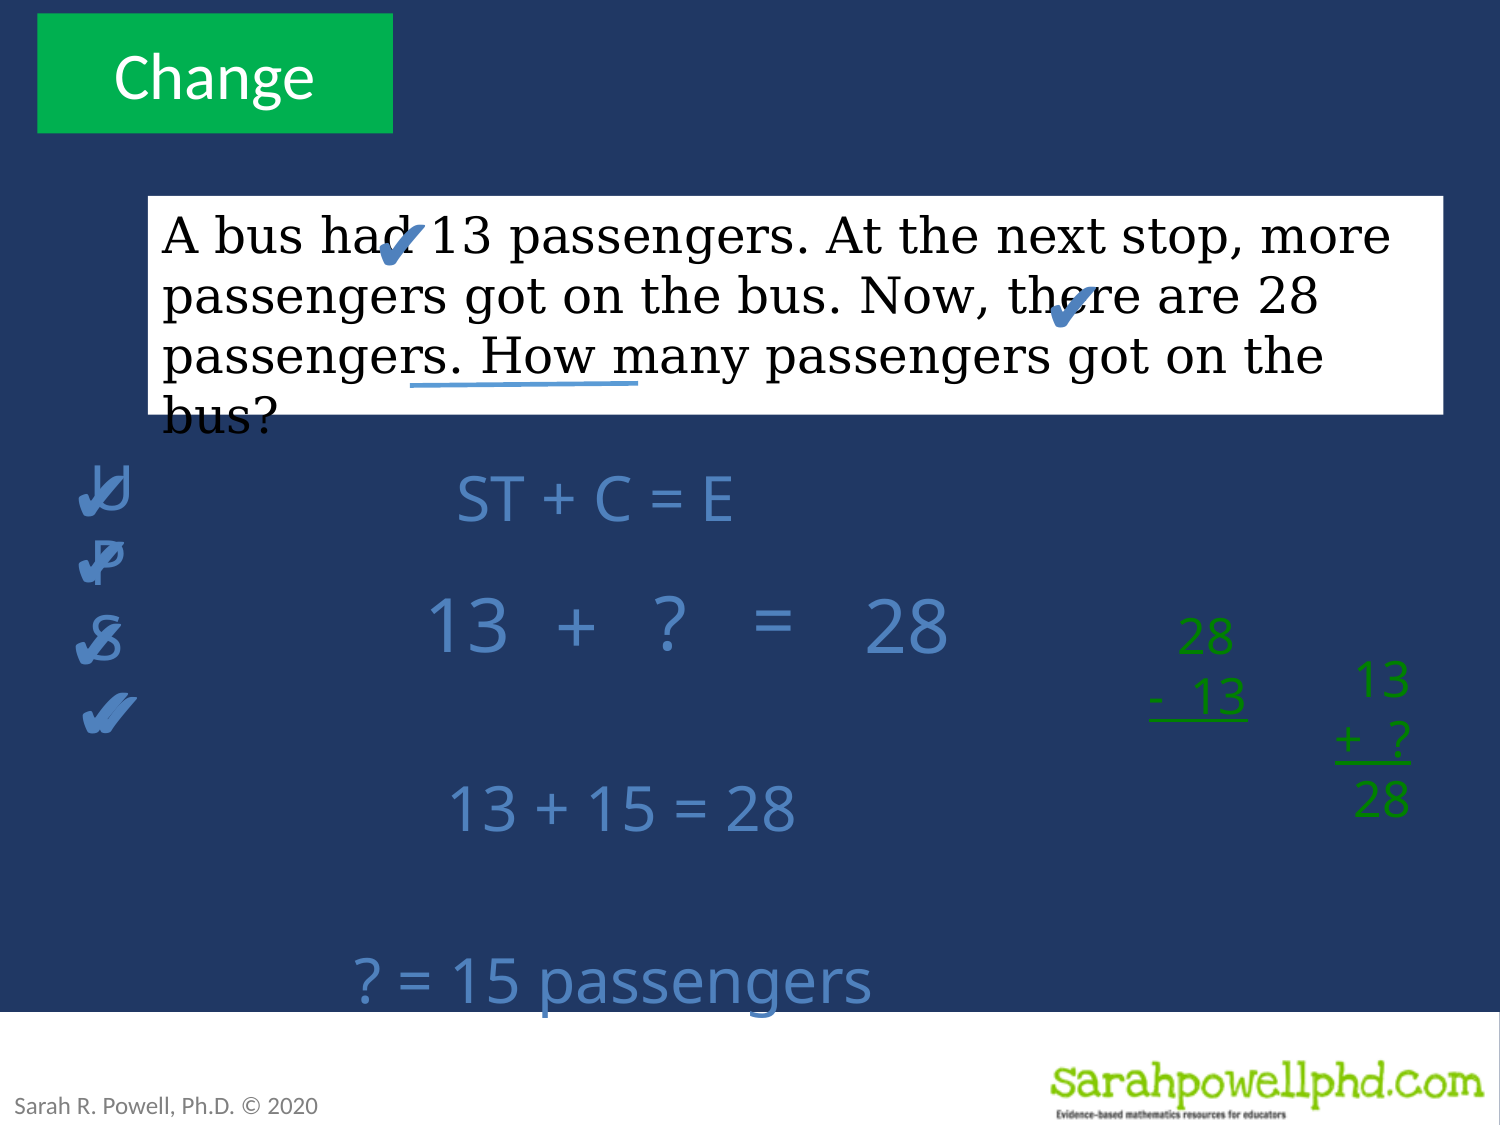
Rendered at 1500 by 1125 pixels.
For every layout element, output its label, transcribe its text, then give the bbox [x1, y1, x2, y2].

picture [1032, 1051, 1499, 1125]
text_box 13 + ? 28 [1193, 639, 1426, 835]
text_box ✔ [357, 190, 528, 296]
text_box ? = 15 passengers [339, 934, 1195, 1024]
text_box ? [640, 567, 821, 673]
text_box ✔ [59, 658, 230, 763]
text_box 13 [409, 569, 580, 675]
text_box ST + C = E [441, 451, 1002, 542]
text_box 13 + 15 = 28 [431, 761, 992, 851]
text_box 28 - 13 [1041, 597, 1263, 793]
text_box ✔ [1027, 252, 1198, 357]
text_box + [541, 572, 711, 678]
text_box = [737, 565, 908, 671]
text_box ✔ [52, 589, 223, 695]
text_box Change [36, 12, 394, 134]
text_box A bus had 13 passengers. At the next stop, more passengers got on the bus. Now, there are 28 passengers. How many passengers got on the bus? [147, 195, 1444, 415]
text_box ✔ [55, 440, 226, 506]
text_box 28 [849, 571, 983, 676]
text_box ✔ [55, 506, 226, 612]
